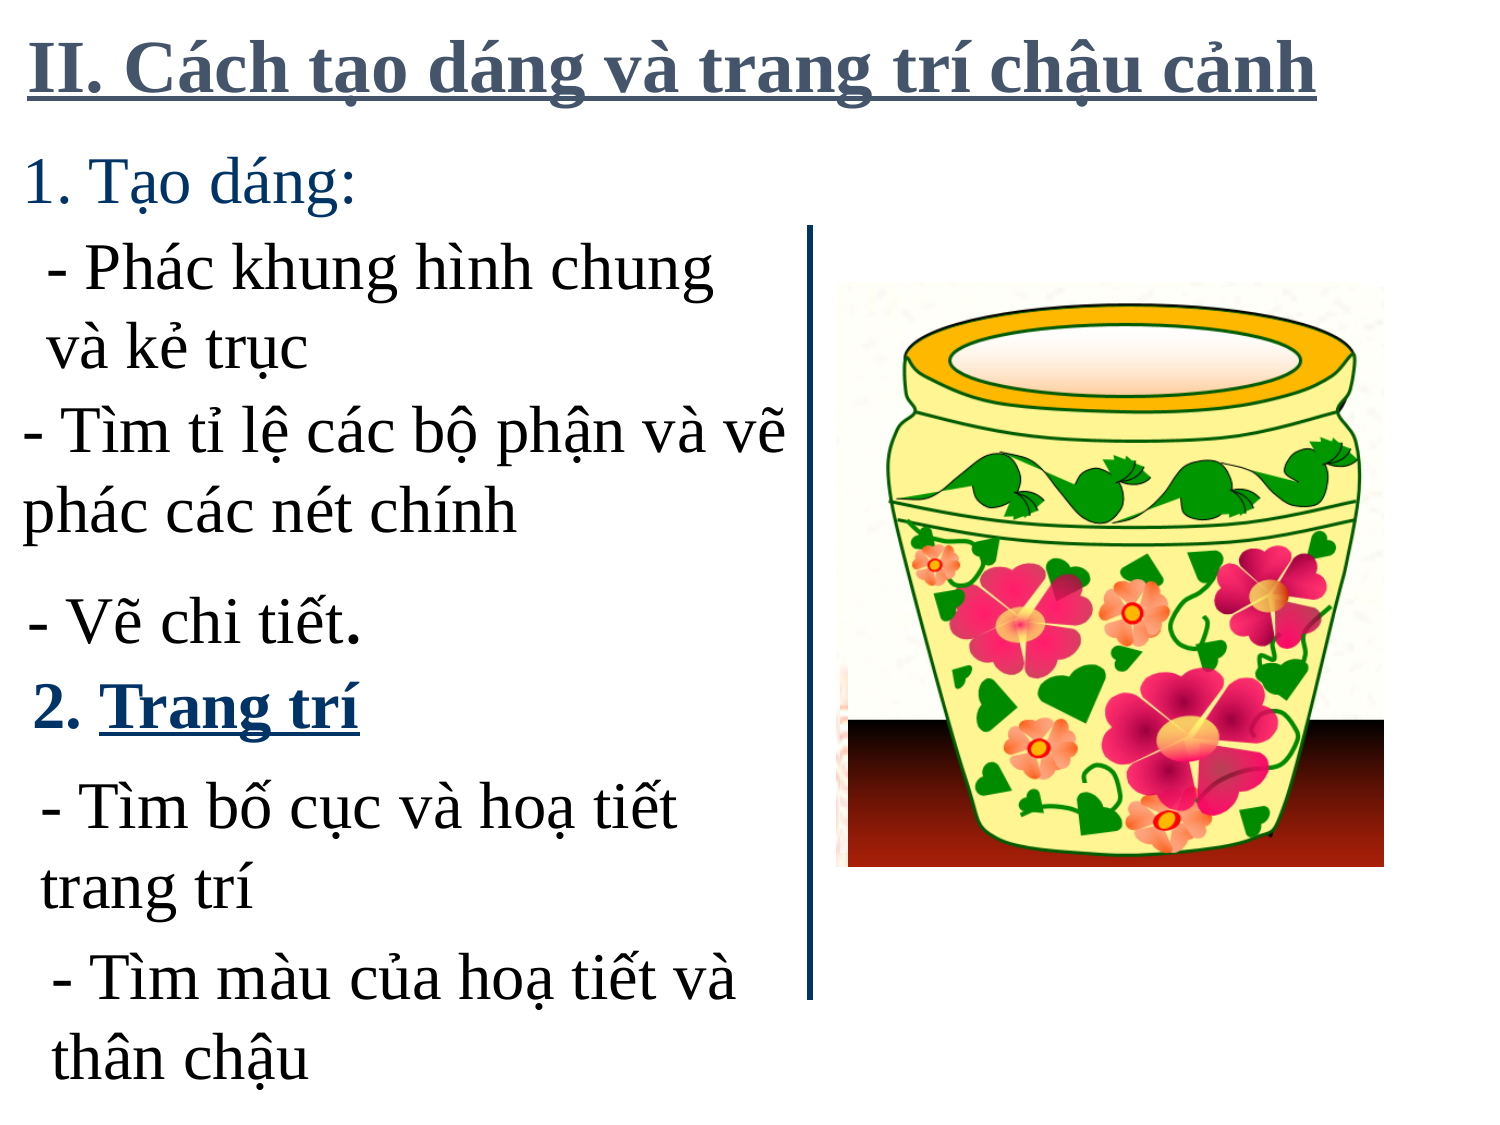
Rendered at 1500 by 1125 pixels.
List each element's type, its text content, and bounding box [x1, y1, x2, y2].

text_box 2. Trang trí [17, 641, 505, 750]
text_box - Tìm bố cục và hoạ tiết trang trí [25, 754, 752, 930]
text_box II. Cách tạo dáng và trang trí chậu cảnh [12, 9, 1500, 115]
text_box - Tìm tỉ lệ các bộ phận và vẽ phác các nét chính [7, 378, 810, 554]
text_box - Tìm màu của hoạ tiết và thân chậu [36, 925, 835, 1101]
text_box - Phác khung hình chung và kẻ trục [0, 215, 763, 350]
title 1. Tạo dáng: [7, 116, 438, 215]
text_box - Vẽ chi tiết. [12, 533, 466, 672]
picture [836, 282, 1384, 867]
